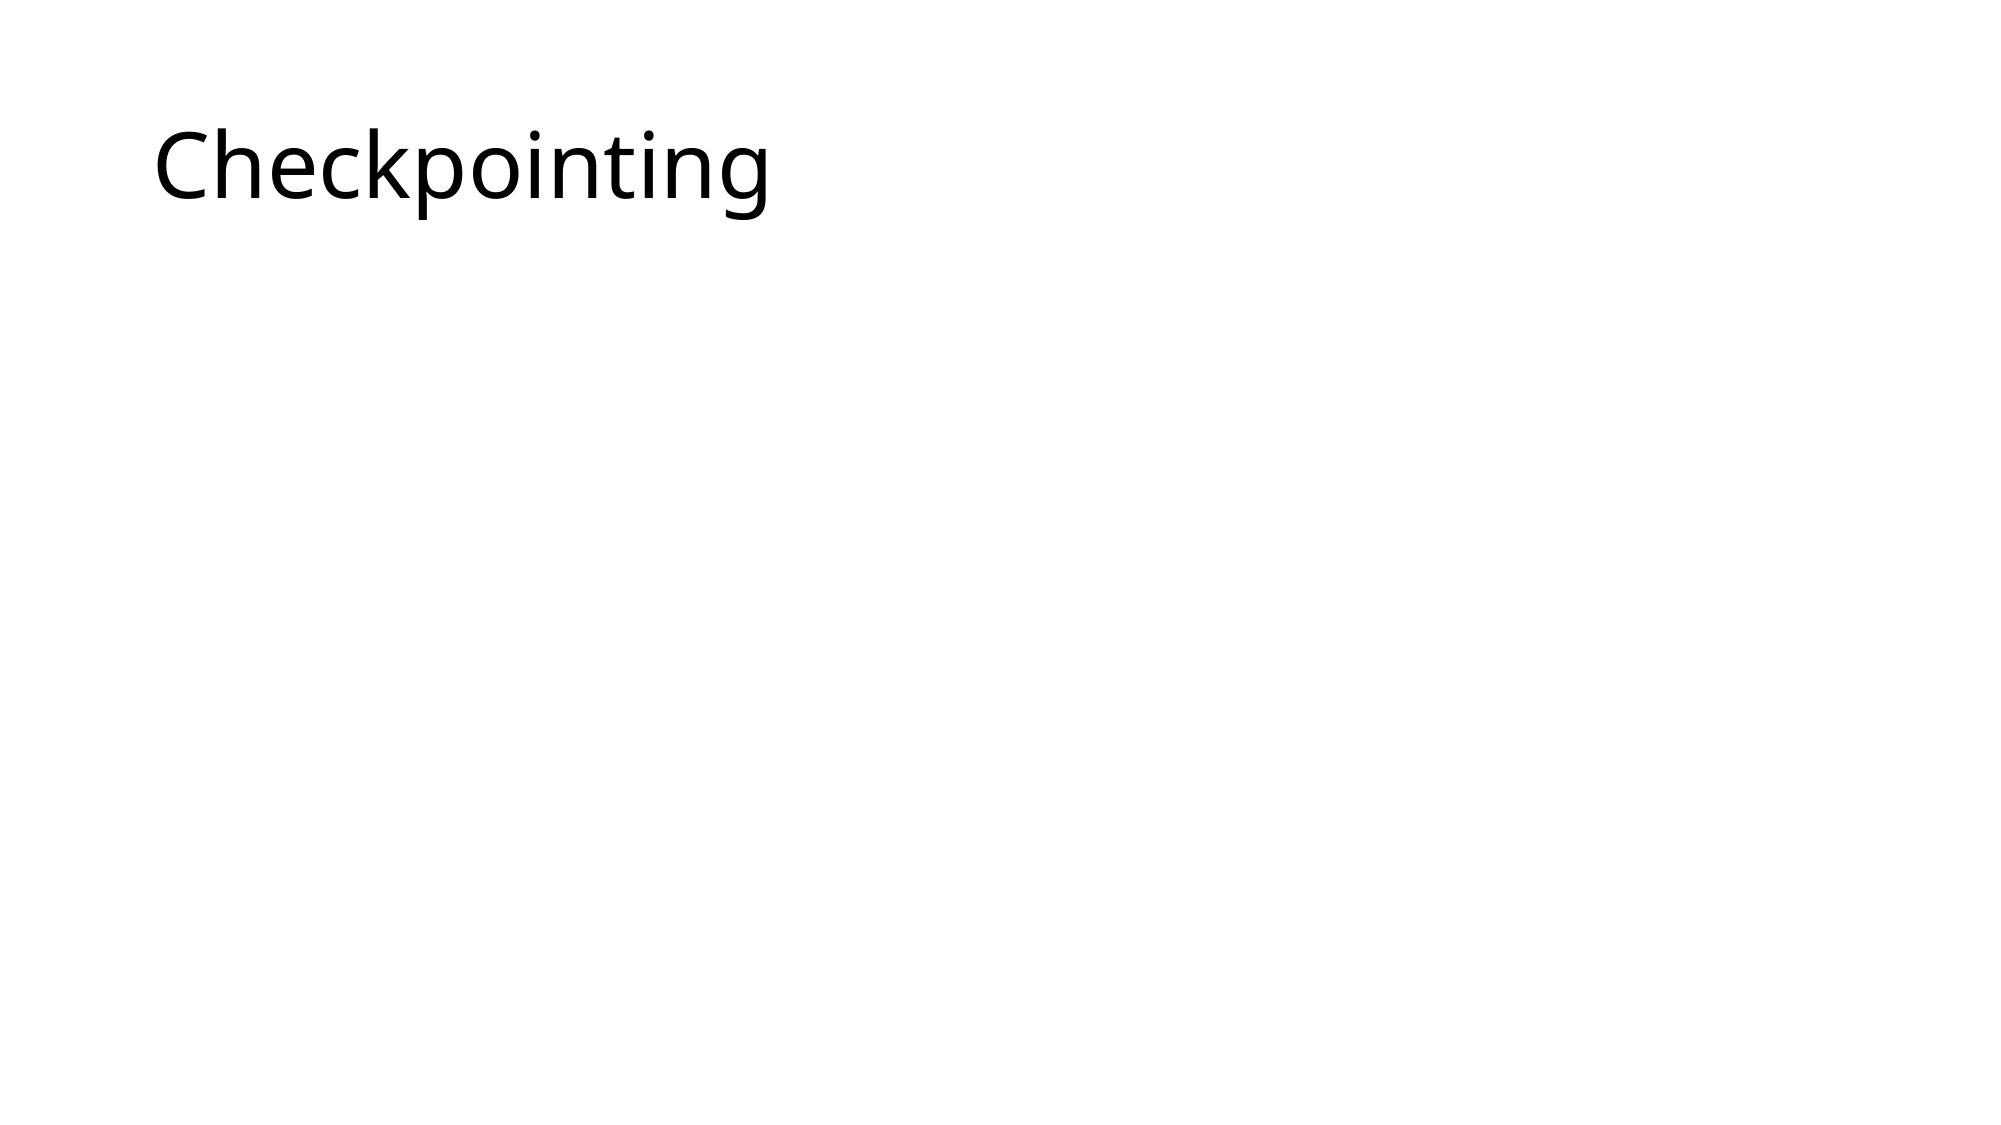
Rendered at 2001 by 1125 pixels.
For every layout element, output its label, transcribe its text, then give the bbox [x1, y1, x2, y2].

title Checkpointing [137, 59, 1863, 278]
